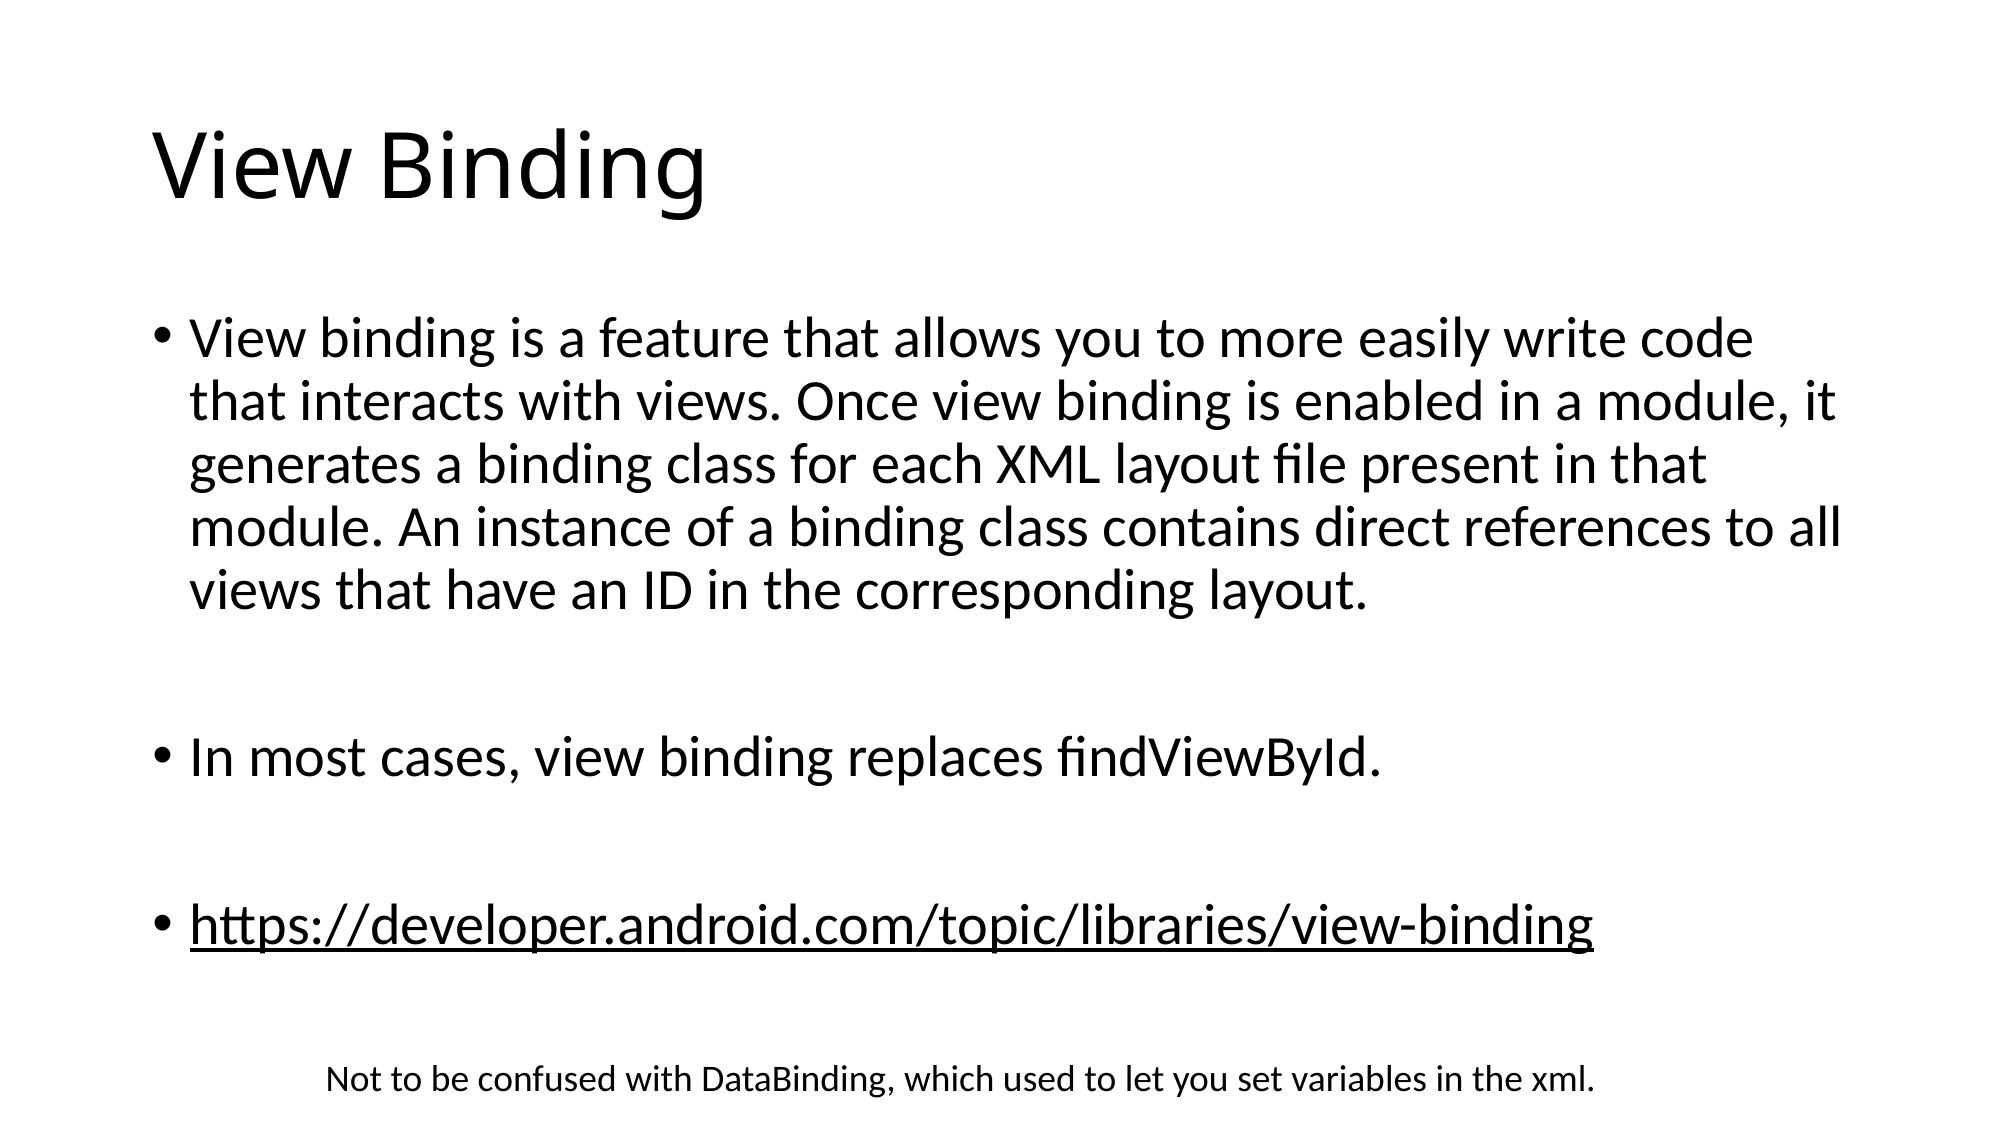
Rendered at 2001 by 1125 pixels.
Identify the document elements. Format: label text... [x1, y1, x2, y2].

title View Binding [137, 59, 1863, 278]
text_box Not to be confused with DataBinding, which used to let you set variables in the xml. [310, 1046, 1613, 1107]
list View binding is a feature that allows you to more easily write code that interacts with views. Once view binding is enabled in a module, it generates a binding class for each XML layout file present in that module. An instance of a binding class contains direct references to all views that have an ID in the corresponding layout. In most cases, view binding replaces findViewById. https://developer.android.com/topic/libraries/view-binding [137, 299, 1863, 1014]
